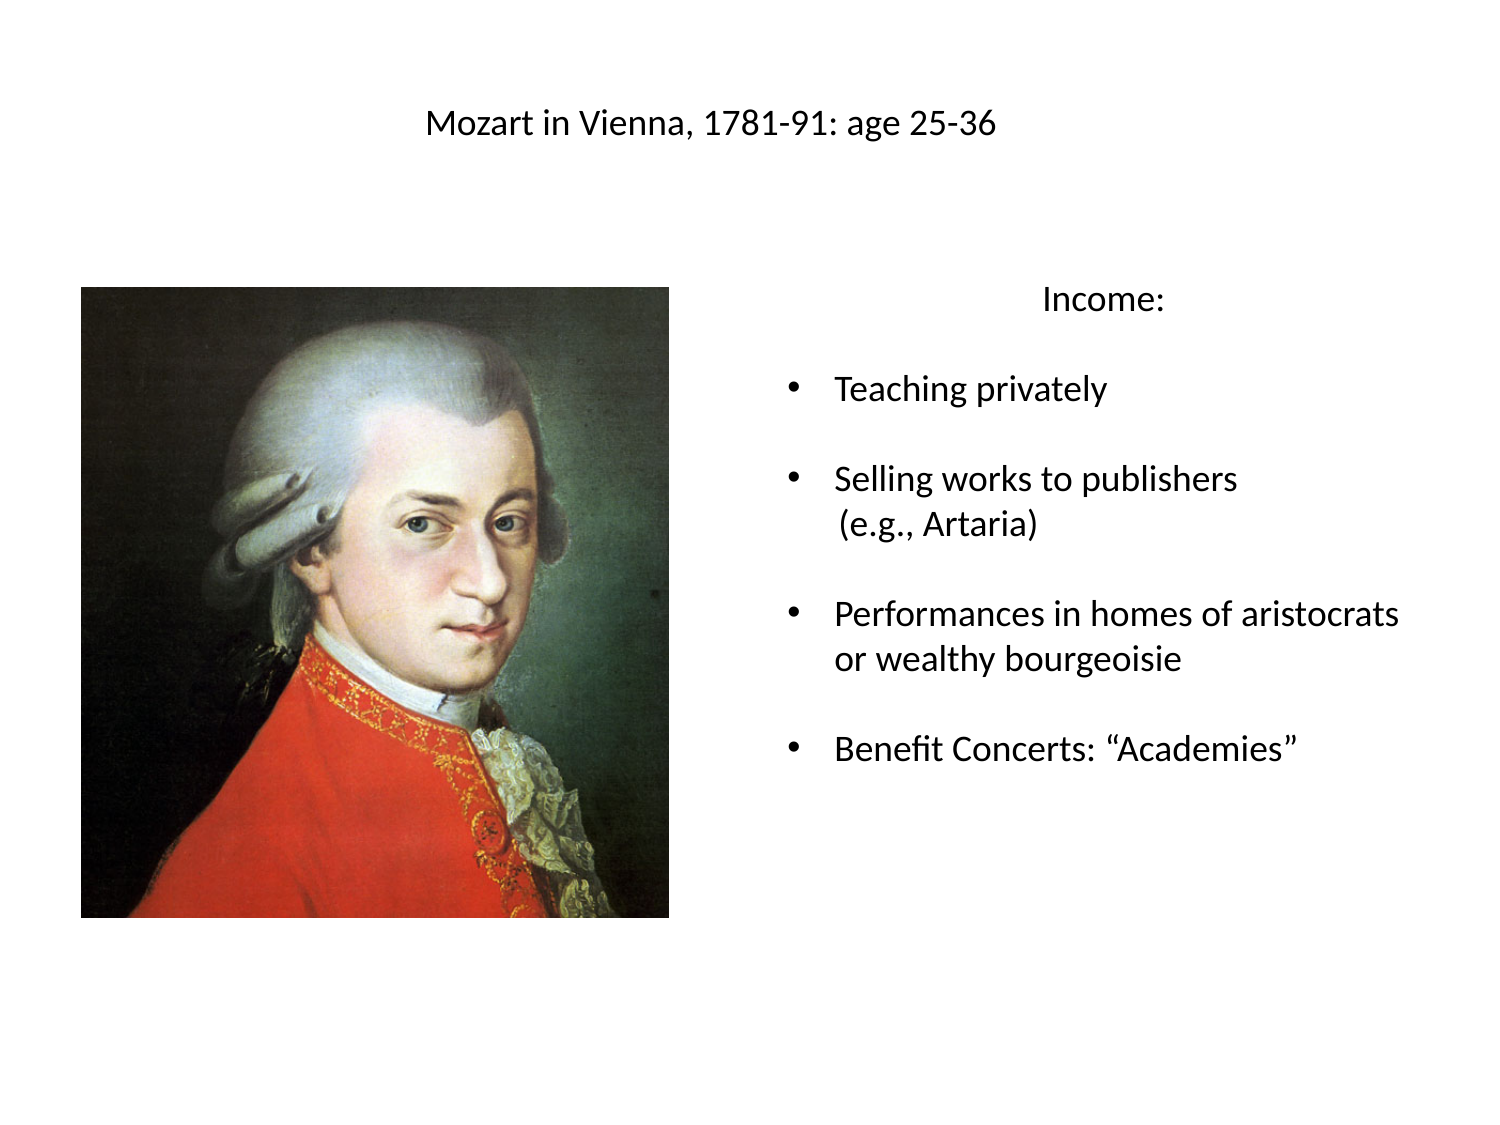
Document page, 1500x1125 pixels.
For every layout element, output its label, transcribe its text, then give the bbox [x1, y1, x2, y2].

text_box Income: Teaching privately Selling works to publishers (e.g., Artaria) Performances in homes of aristocrats or wealthy bourgeoisie Benefit Concerts: “Academies” [772, 266, 1436, 777]
picture [80, 287, 669, 918]
text_box Mozart in Vienna, 1781-91: age 25-36 [410, 90, 1136, 150]
